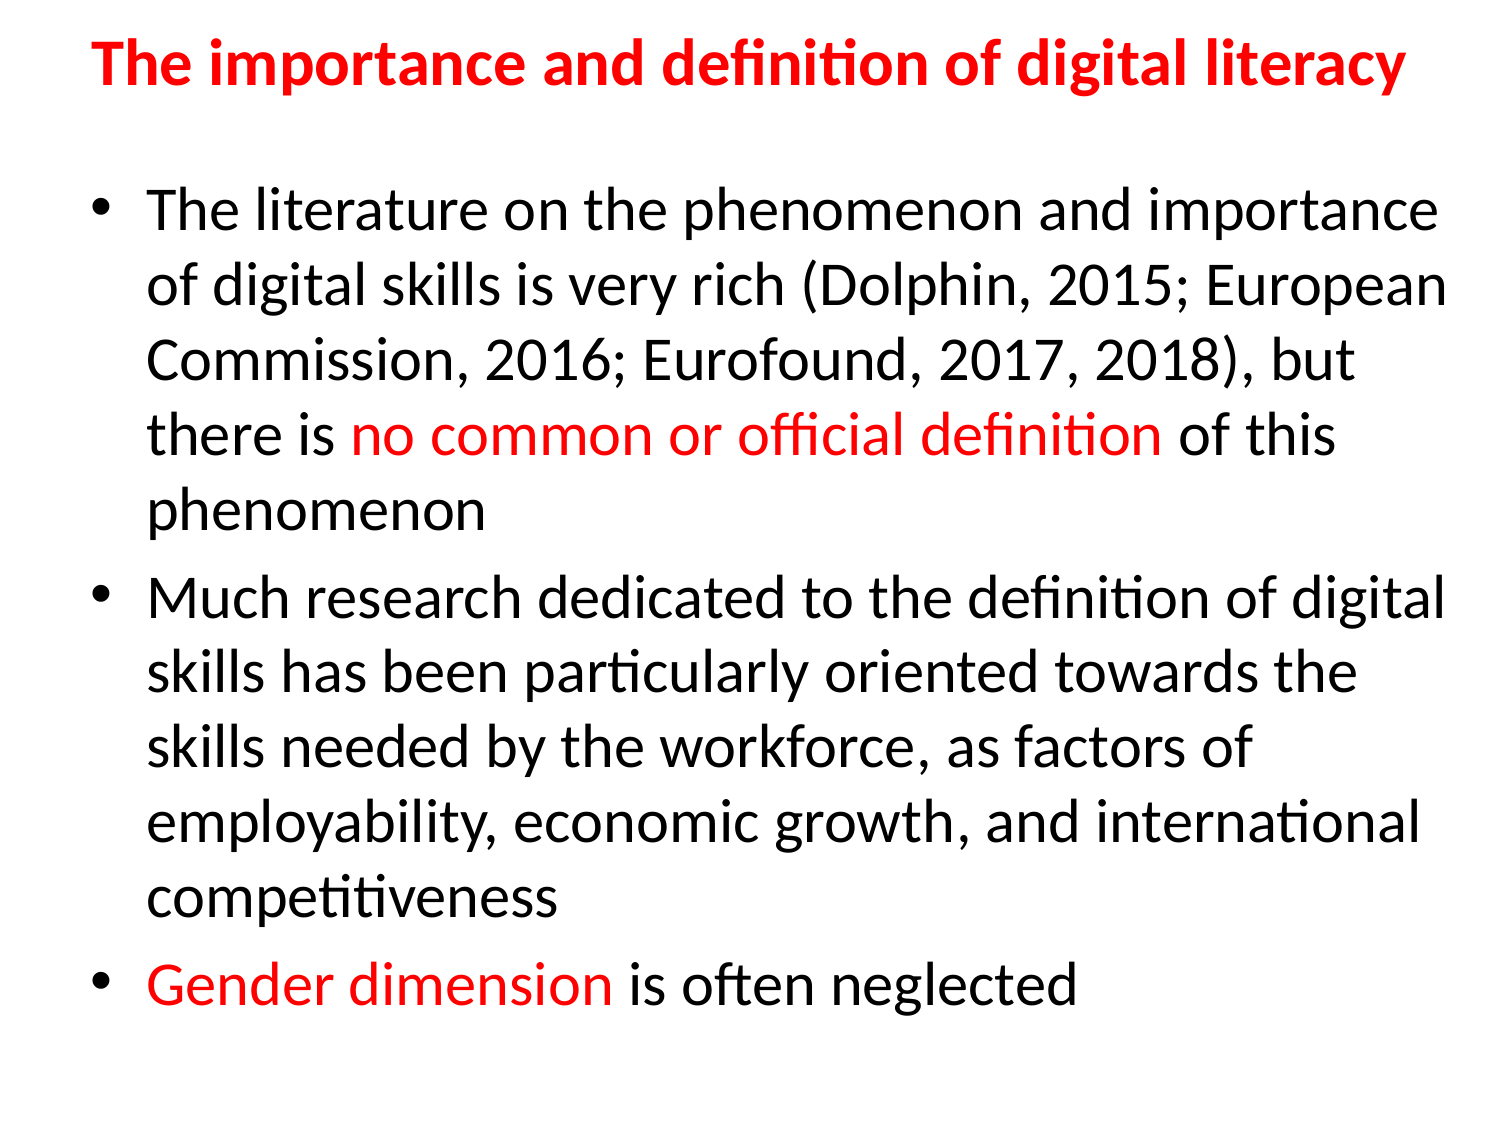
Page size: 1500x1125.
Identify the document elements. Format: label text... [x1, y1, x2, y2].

title The importance and definition of digital literacy [75, 45, 1425, 233]
list The literature on the phenomenon and importance of digital skills is very rich (Dolphin, 2015; European Commission, 2016; Eurofound, 2017, 2018), but there is no common or official definition of this phenomenon Much research dedicated to the definition of digital skills has been particularly oriented towards the skills needed by the workforce, as factors of employability, economic growth, and international competitiveness Gender dimension is often neglected [75, 160, 1471, 1080]
